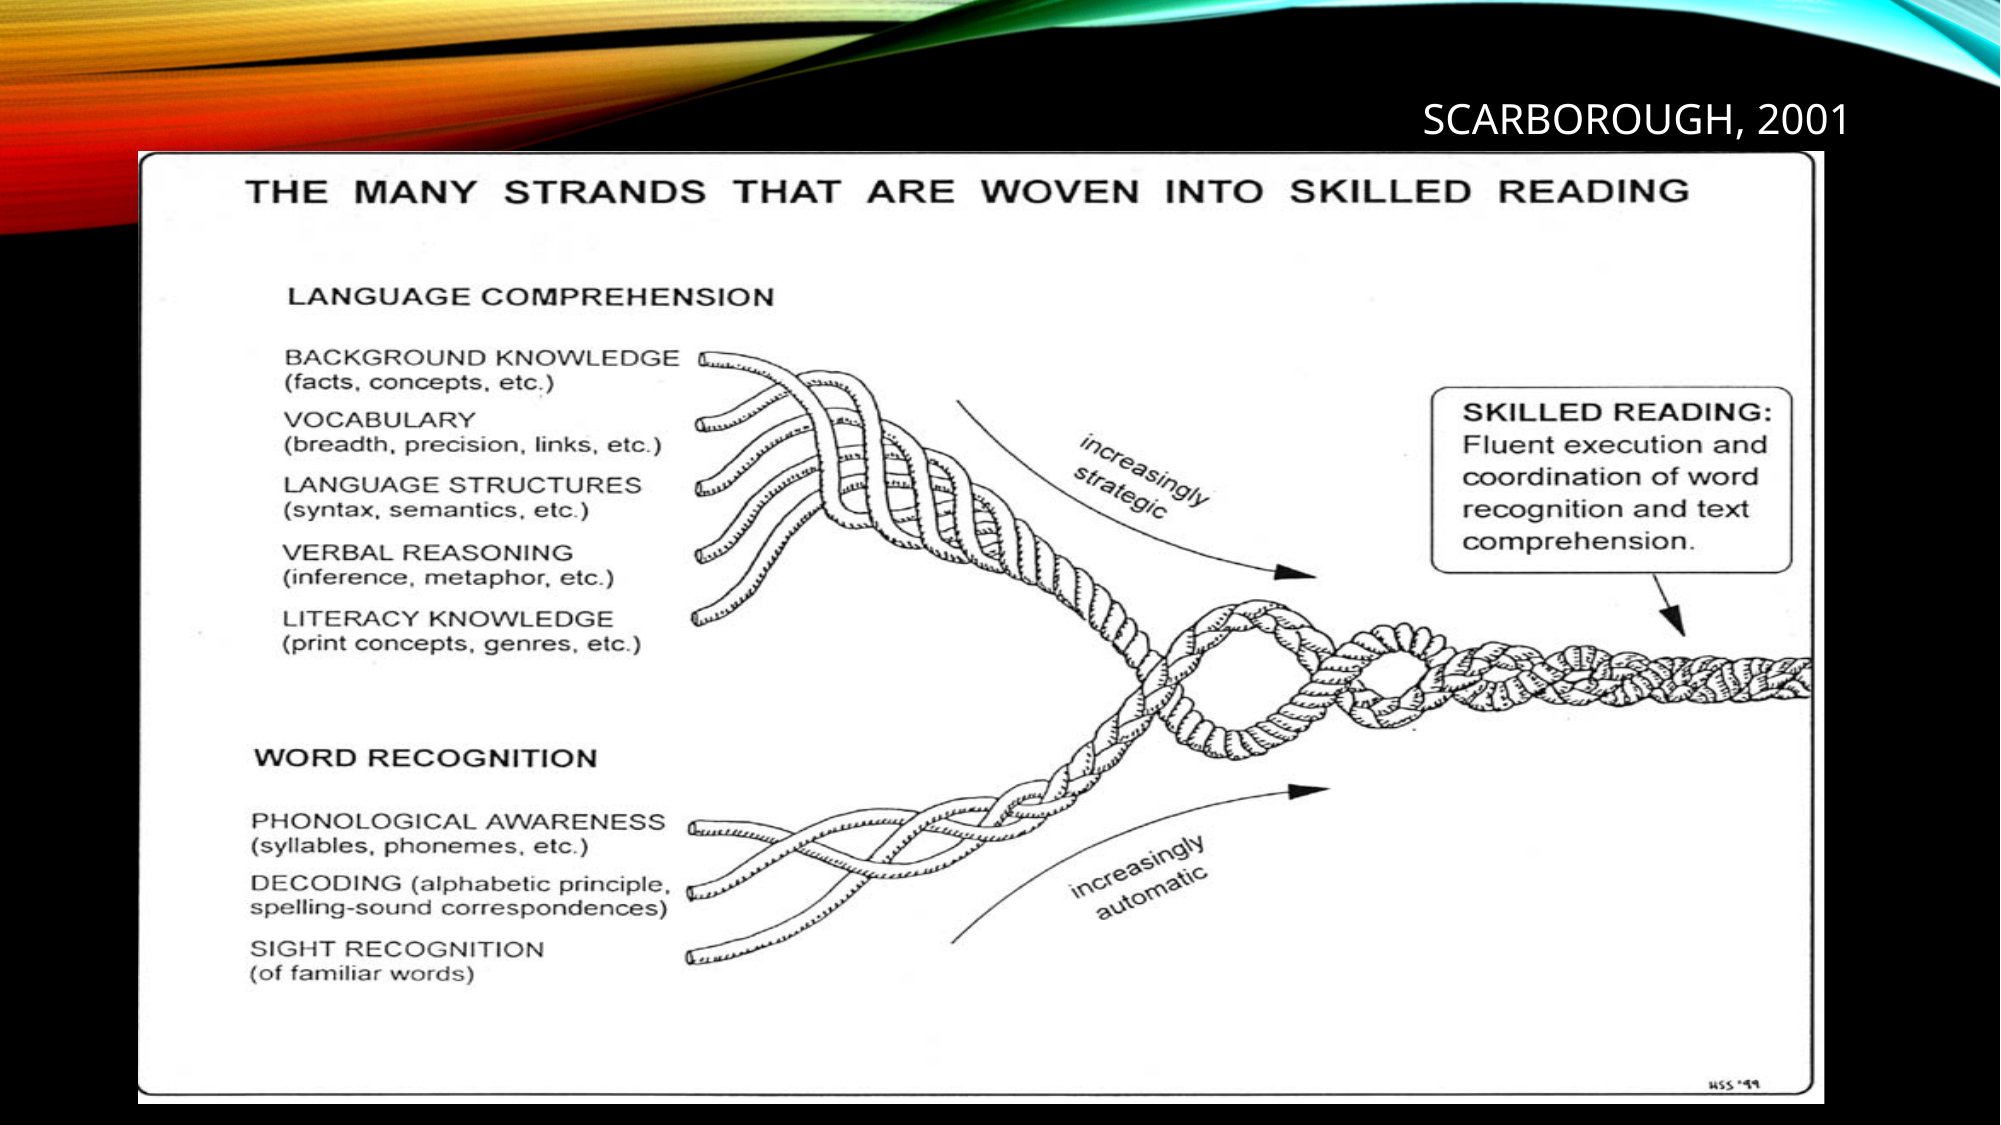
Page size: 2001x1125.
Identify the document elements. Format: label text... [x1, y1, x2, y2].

title SCARBOROUGH, 2001 [474, 59, 1888, 180]
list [137, 151, 1825, 1104]
picture [0, 0, 2000, 237]
